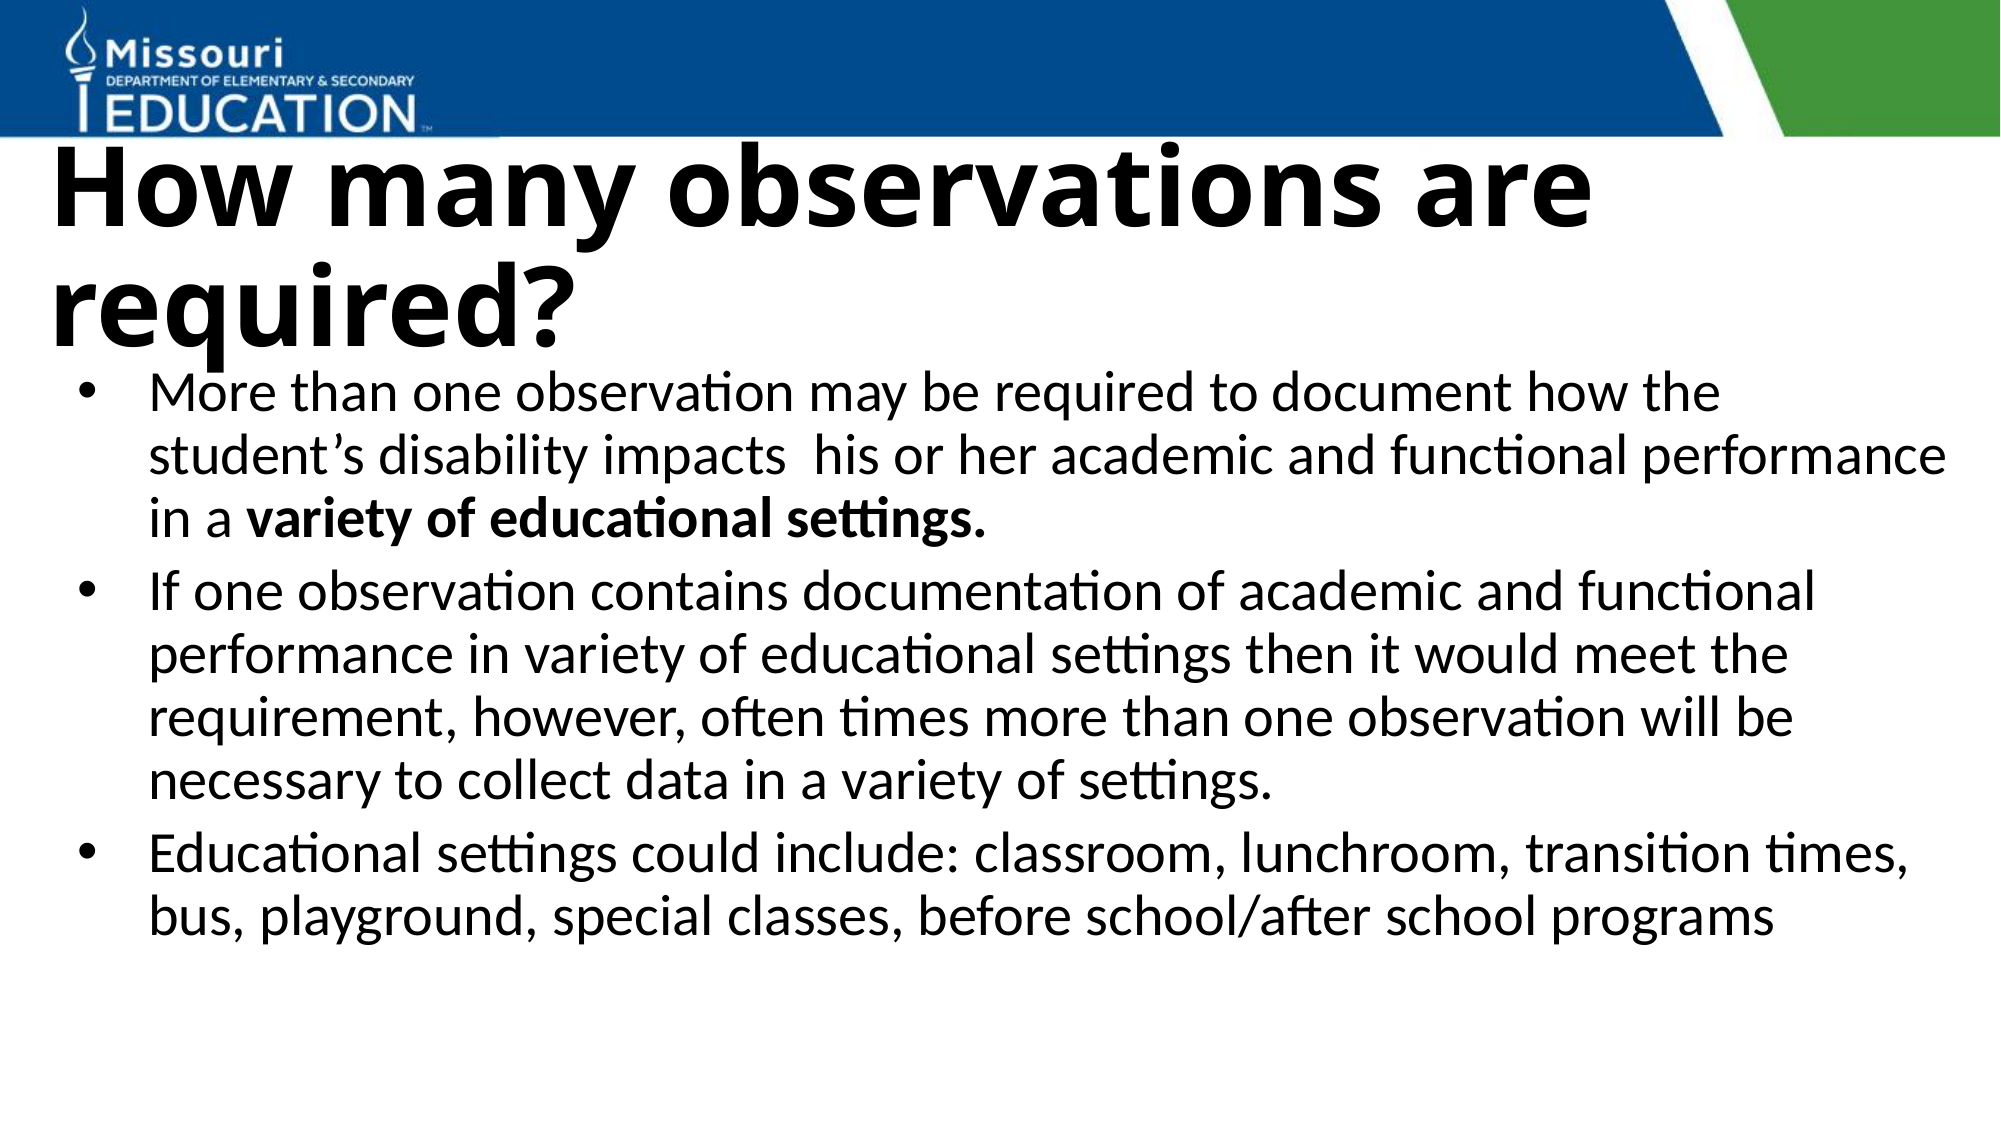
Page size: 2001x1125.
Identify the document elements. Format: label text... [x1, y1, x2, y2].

picture [0, 0, 2001, 1125]
list More than one observation may be required to document how the student’s disability impacts his or her academic and functional performance in a variety of educational settings. If one observation contains documentation of academic and functional performance in variety of educational settings then it would meet the requirement, however, often times more than one observation will be necessary to collect data in a variety of settings. Educational settings could include: classroom, lunchroom, transition times, bus, playground, special classes, before school/after school programs [33, 354, 1967, 1080]
title How many observations are required? [33, 162, 1967, 338]
